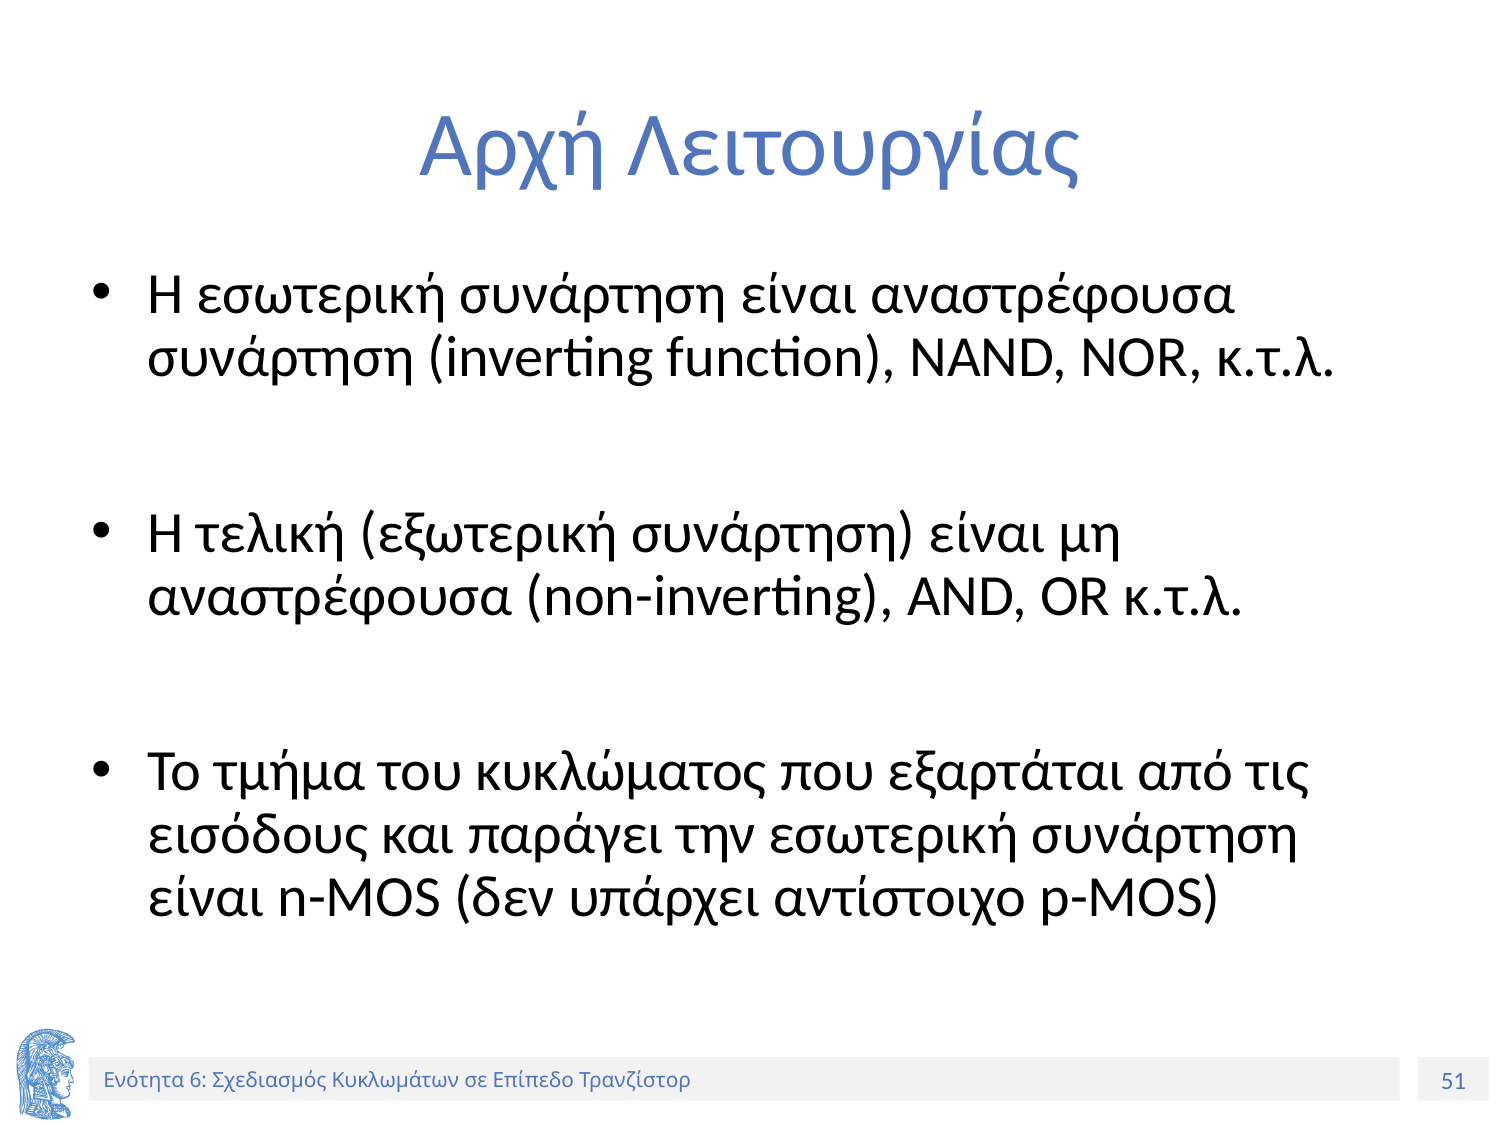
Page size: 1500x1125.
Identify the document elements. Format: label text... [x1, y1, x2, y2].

picture [9, 1025, 81, 1120]
title Αρχή Λειτουργίας [75, 45, 1425, 233]
list Η εσωτερική συνάρτηση είναι αναστρέφουσα συνάρτηση (inverting function), NAND, NOR, κ.τ.λ. Η τελική (εξωτερική συνάρτηση) είναι μη αναστρέφουσα (non-inverting), AND, OR κ.τ.λ. Το τμήμα του κυκλώματος που εξαρτάται από τις εισόδους και παράγει την εσωτερική συνάρτηση είναι n-MOS (δεν υπάρχει αντίστοιχο p-MOS) [76, 255, 1427, 998]
